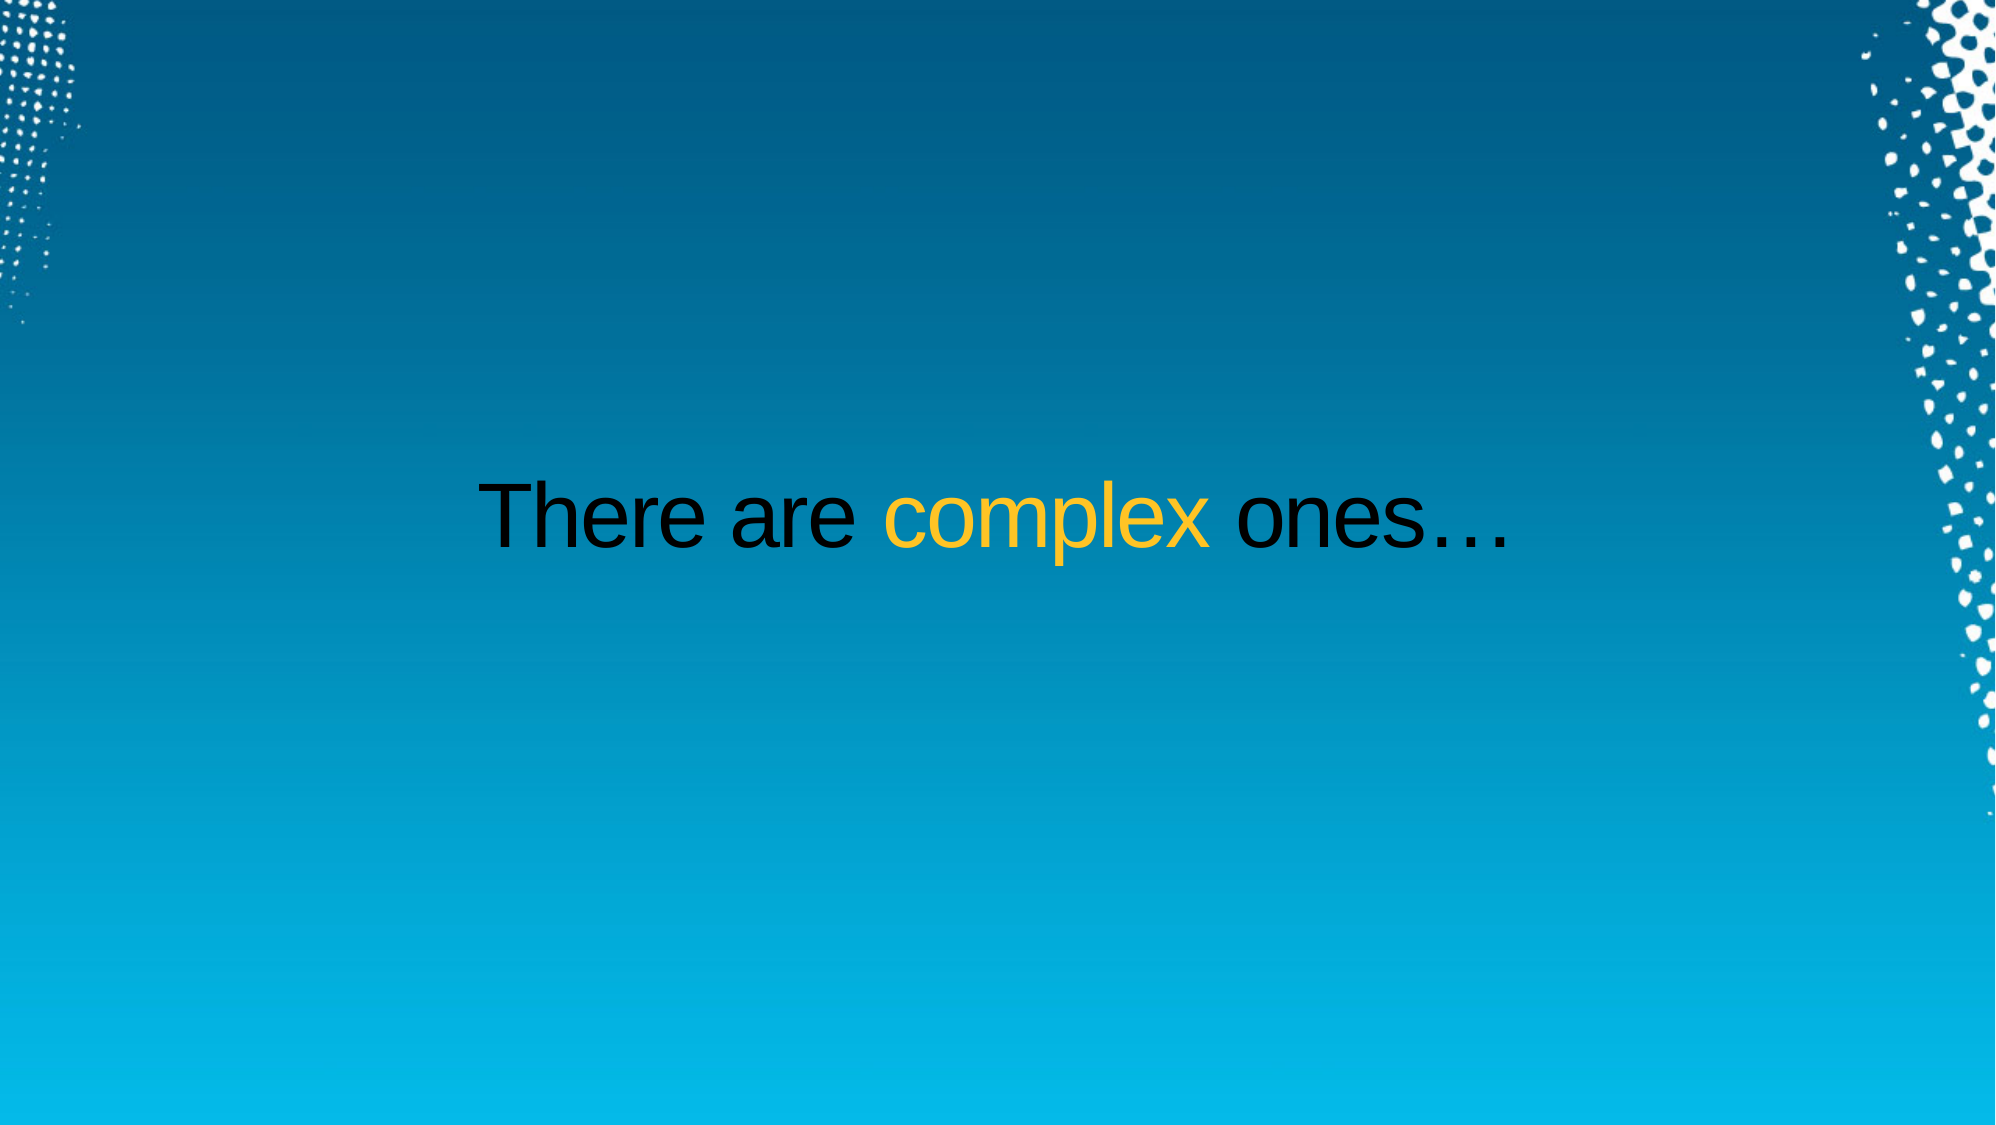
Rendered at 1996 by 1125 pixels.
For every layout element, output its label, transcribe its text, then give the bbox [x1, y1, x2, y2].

picture [1970, 683, 1981, 694]
picture [18, 0, 29, 6]
picture [1931, 177, 1942, 189]
picture [1987, 637, 1996, 652]
picture [1968, 312, 1981, 322]
picture [33, 116, 40, 124]
picture [1916, 257, 1928, 264]
picture [0, 155, 5, 163]
picture [26, 57, 34, 68]
picture [1946, 359, 1956, 366]
picture [33, 88, 42, 96]
picture [30, 14, 40, 23]
picture [3, 10, 11, 18]
picture [58, 32, 66, 41]
picture [24, 72, 32, 82]
picture [41, 59, 47, 67]
picture [1924, 399, 1935, 415]
picture [1978, 714, 1989, 729]
picture [54, 76, 60, 83]
picture [33, 0, 42, 10]
picture [0, 40, 9, 45]
picture [1968, 570, 1982, 583]
picture [47, 0, 57, 10]
picture [1931, 0, 1996, 306]
picture [1959, 334, 1968, 344]
picture [0, 24, 9, 33]
title There are complex ones… [0, 468, 1996, 569]
picture [1965, 625, 1981, 642]
picture [1949, 301, 1958, 312]
picture [1911, 309, 1925, 326]
picture [17, 129, 23, 136]
picture [1931, 431, 1943, 449]
picture [1934, 122, 1946, 133]
picture [10, 69, 17, 78]
picture [1980, 349, 1988, 357]
picture [1912, 109, 1921, 119]
picture [34, 101, 42, 111]
picture [55, 62, 62, 69]
picture [1922, 141, 1931, 155]
picture [1966, 426, 1976, 436]
picture [1956, 392, 1966, 402]
picture [1959, 278, 1972, 291]
picture [1976, 657, 1991, 676]
picture [1959, 589, 1972, 607]
picture [1984, 691, 1996, 709]
picture [1989, 321, 1996, 339]
picture [1885, 152, 1898, 166]
picture [1878, 118, 1888, 131]
picture [1890, 99, 1902, 106]
picture [1954, 445, 1964, 460]
picture [9, 84, 15, 91]
picture [42, 15, 54, 25]
picture [1944, 413, 1954, 424]
picture [1871, 83, 1877, 96]
picture [1937, 324, 1948, 332]
picture [1894, 188, 1908, 198]
picture [1897, 240, 1908, 254]
picture [1979, 404, 1988, 414]
picture [1903, 77, 1914, 83]
picture [1988, 438, 1996, 448]
picture [1915, 367, 1926, 378]
picture [38, 74, 47, 80]
picture [1905, 274, 1916, 291]
picture [1990, 382, 1996, 391]
picture [1923, 344, 1935, 358]
picture [1953, 187, 1967, 200]
picture [1938, 269, 1949, 276]
picture [18, 13, 26, 19]
picture [1942, 155, 1956, 167]
picture [16, 143, 21, 151]
picture [31, 131, 37, 138]
picture [1917, 0, 1930, 8]
picture [1987, 747, 1996, 765]
picture [1921, 87, 1937, 99]
picture [1977, 604, 1996, 620]
picture [1976, 460, 1983, 468]
picture [1926, 27, 1941, 45]
picture [1931, 379, 1944, 391]
picture [1991, 582, 1996, 595]
picture [42, 42, 49, 53]
picture [1929, 235, 1939, 241]
picture [13, 41, 25, 49]
picture [16, 22, 23, 34]
picture [42, 31, 52, 39]
picture [6, 97, 12, 105]
picture [1926, 291, 1937, 297]
picture [1951, 246, 1961, 256]
picture [1907, 223, 1914, 230]
picture [1969, 368, 1978, 380]
picture [1941, 213, 1952, 220]
picture [28, 42, 36, 54]
picture [1862, 51, 1871, 59]
picture [1918, 200, 1930, 208]
picture [1910, 164, 1919, 177]
picture [29, 27, 38, 38]
picture [11, 55, 19, 64]
picture [56, 47, 64, 55]
